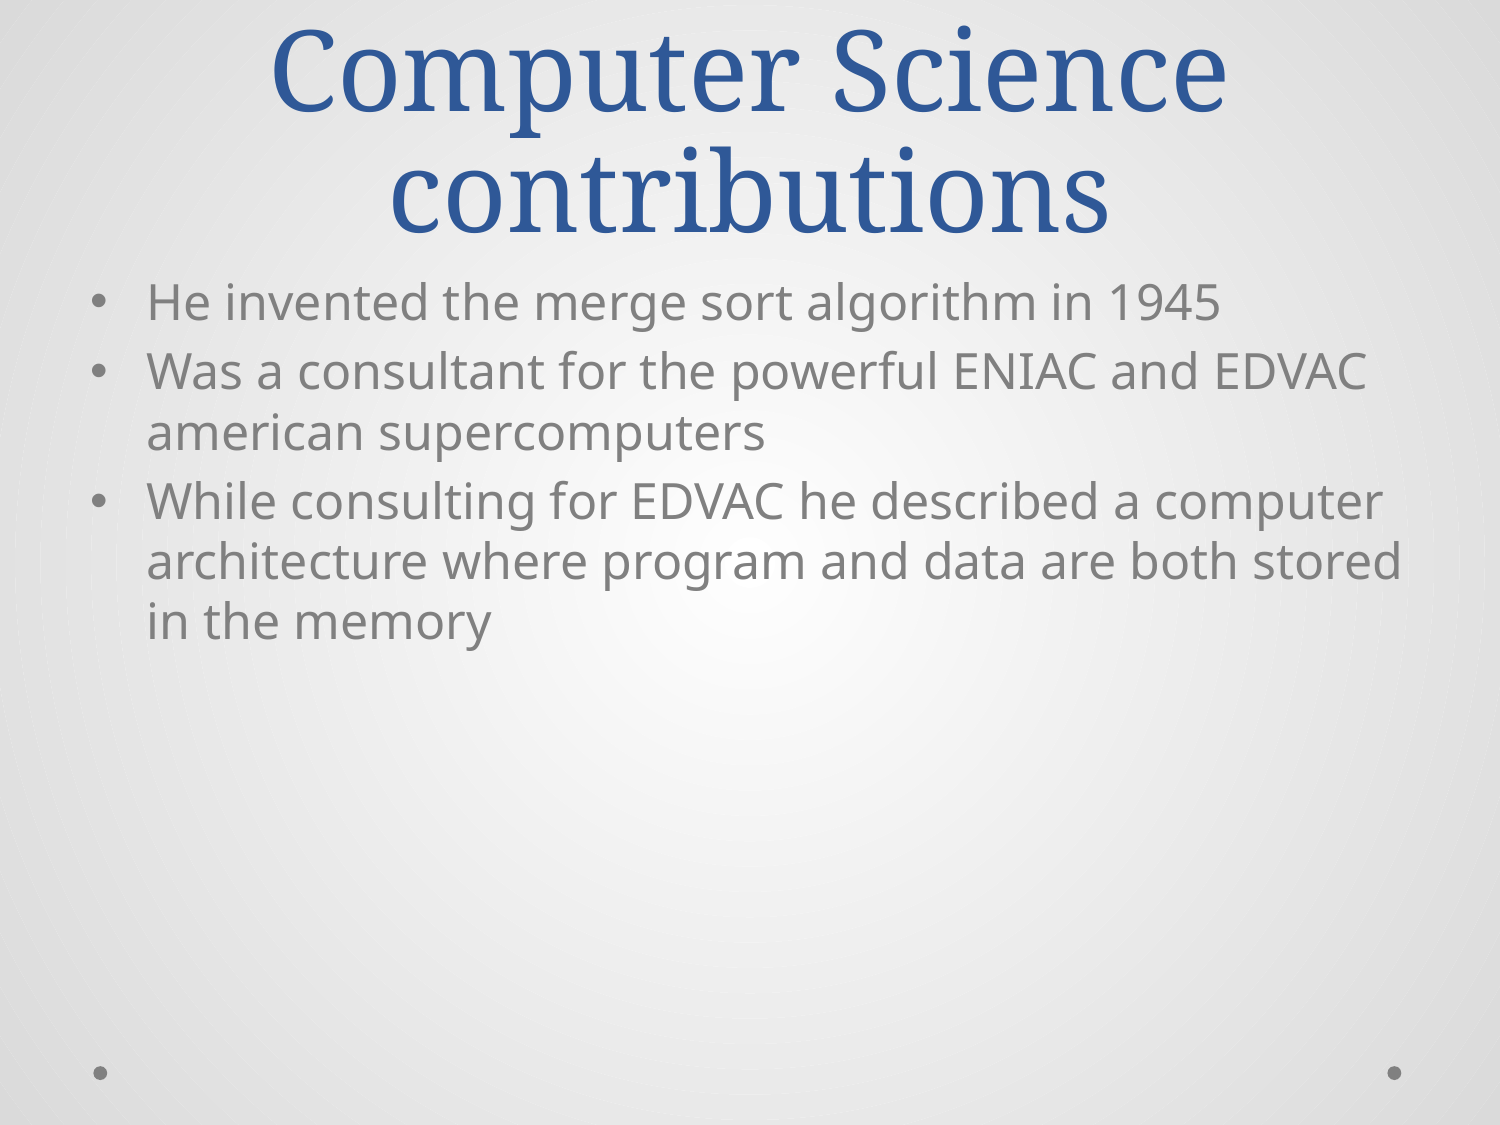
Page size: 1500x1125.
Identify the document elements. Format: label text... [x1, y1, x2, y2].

list He invented the merge sort algorithm in 1945 Was a consultant for the powerful ENIAC and EDVAC american supercomputers While consulting for EDVAC he described a computer architecture where program and data are both stored in the memory [75, 262, 1425, 1005]
title Computer Science contributions [75, 0, 1425, 262]
